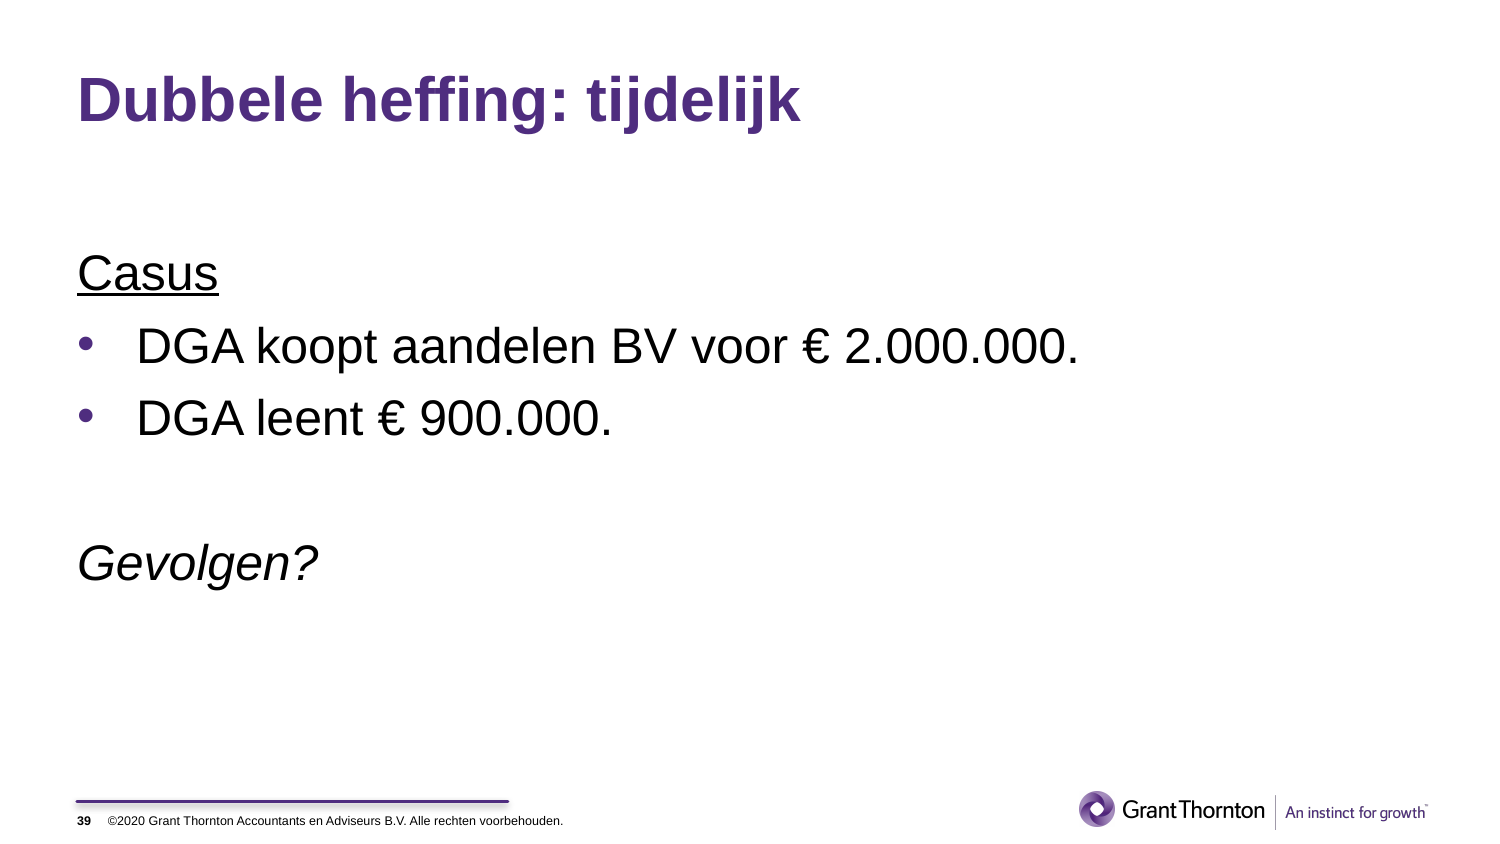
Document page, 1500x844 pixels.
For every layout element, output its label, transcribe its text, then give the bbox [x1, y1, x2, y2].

picture [1079, 791, 1115, 827]
slide_number 39 [77, 804, 108, 835]
title Dubbele heffing: tijdelijk [77, 58, 1424, 198]
list Casus DGA koopt aandelen BV voor € 2.000.000. DGA leent € 900.000. Gevolgen? [77, 240, 1424, 771]
